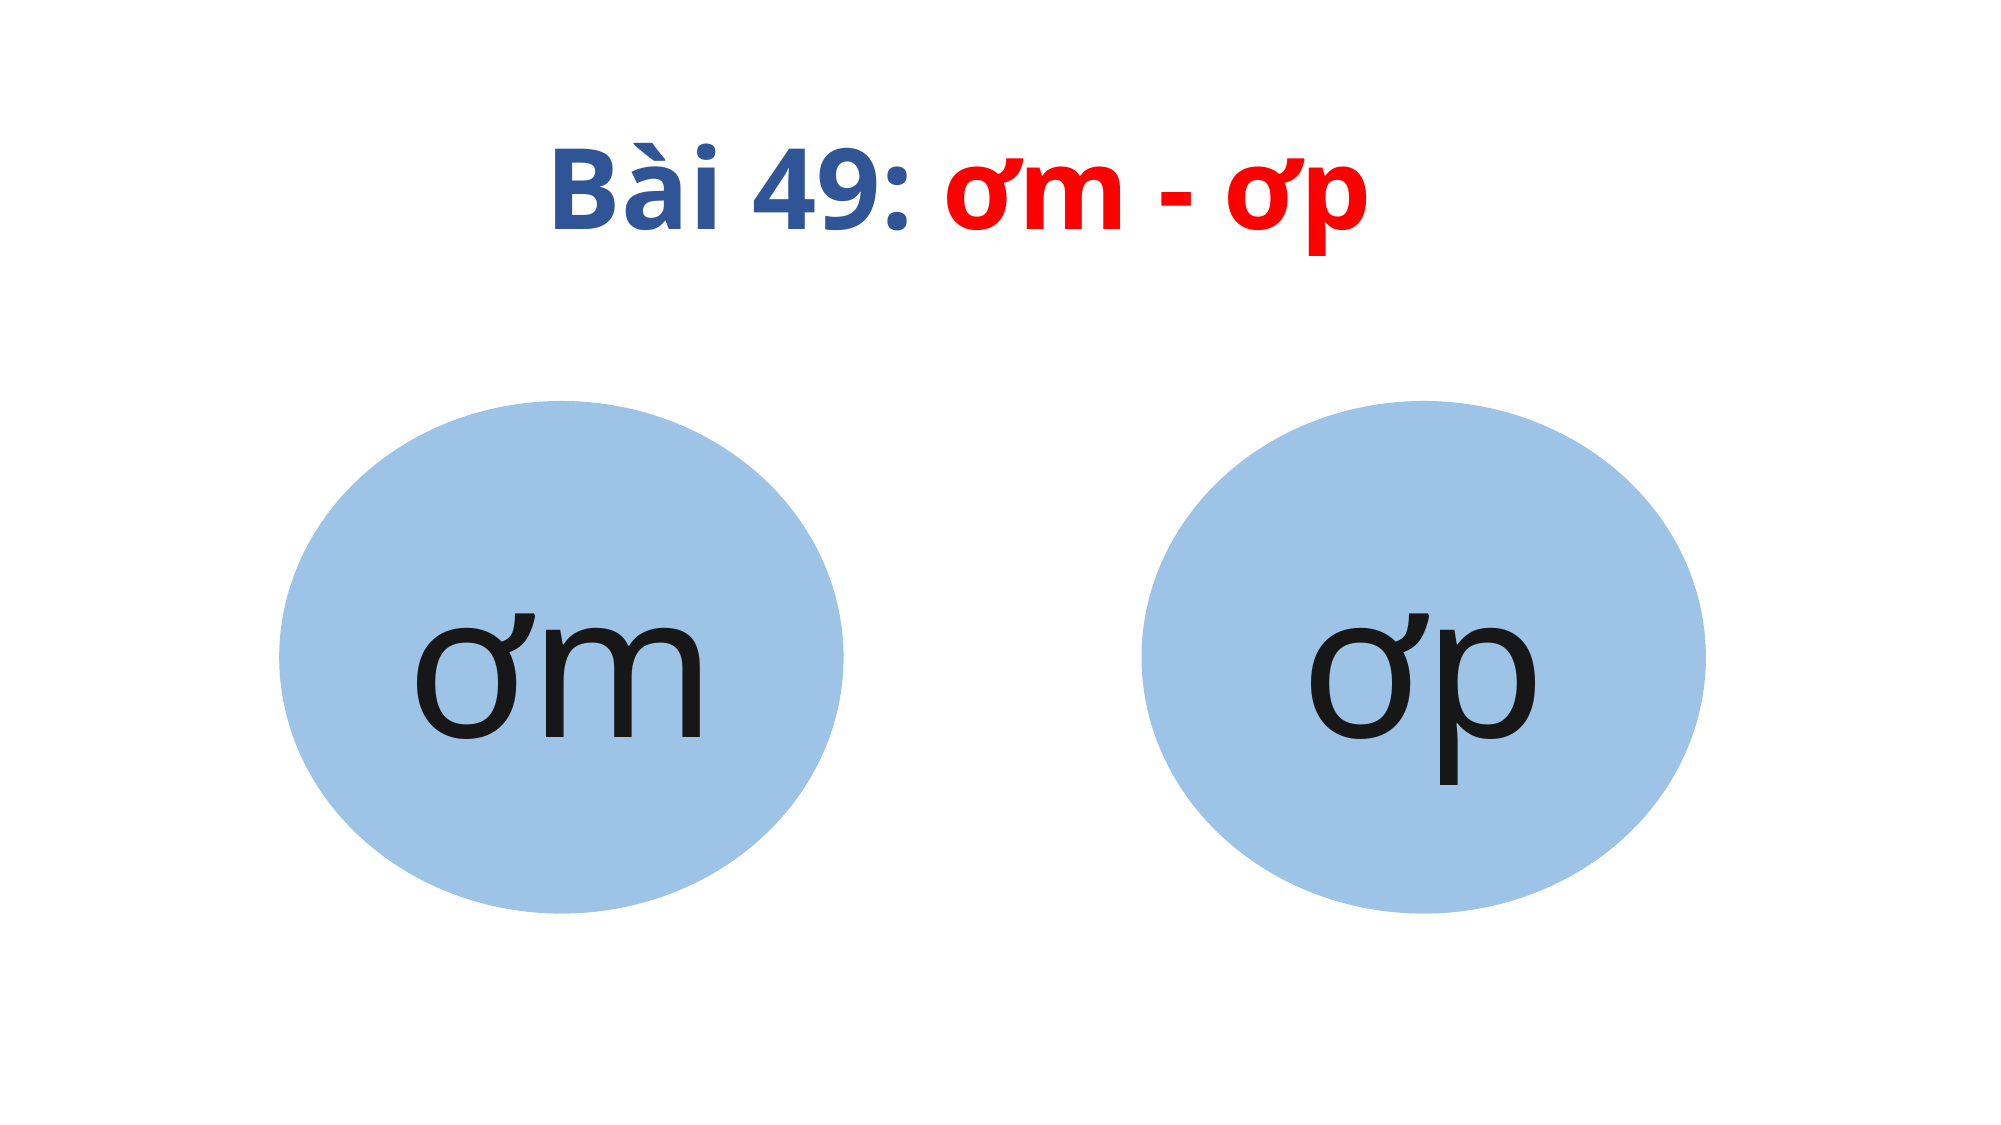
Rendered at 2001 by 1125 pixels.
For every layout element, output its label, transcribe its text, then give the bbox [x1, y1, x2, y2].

text_box Bài 49: ơm - ơp [531, 109, 1520, 260]
text_box ơp [1141, 400, 1706, 914]
text_box ơm [279, 400, 844, 914]
